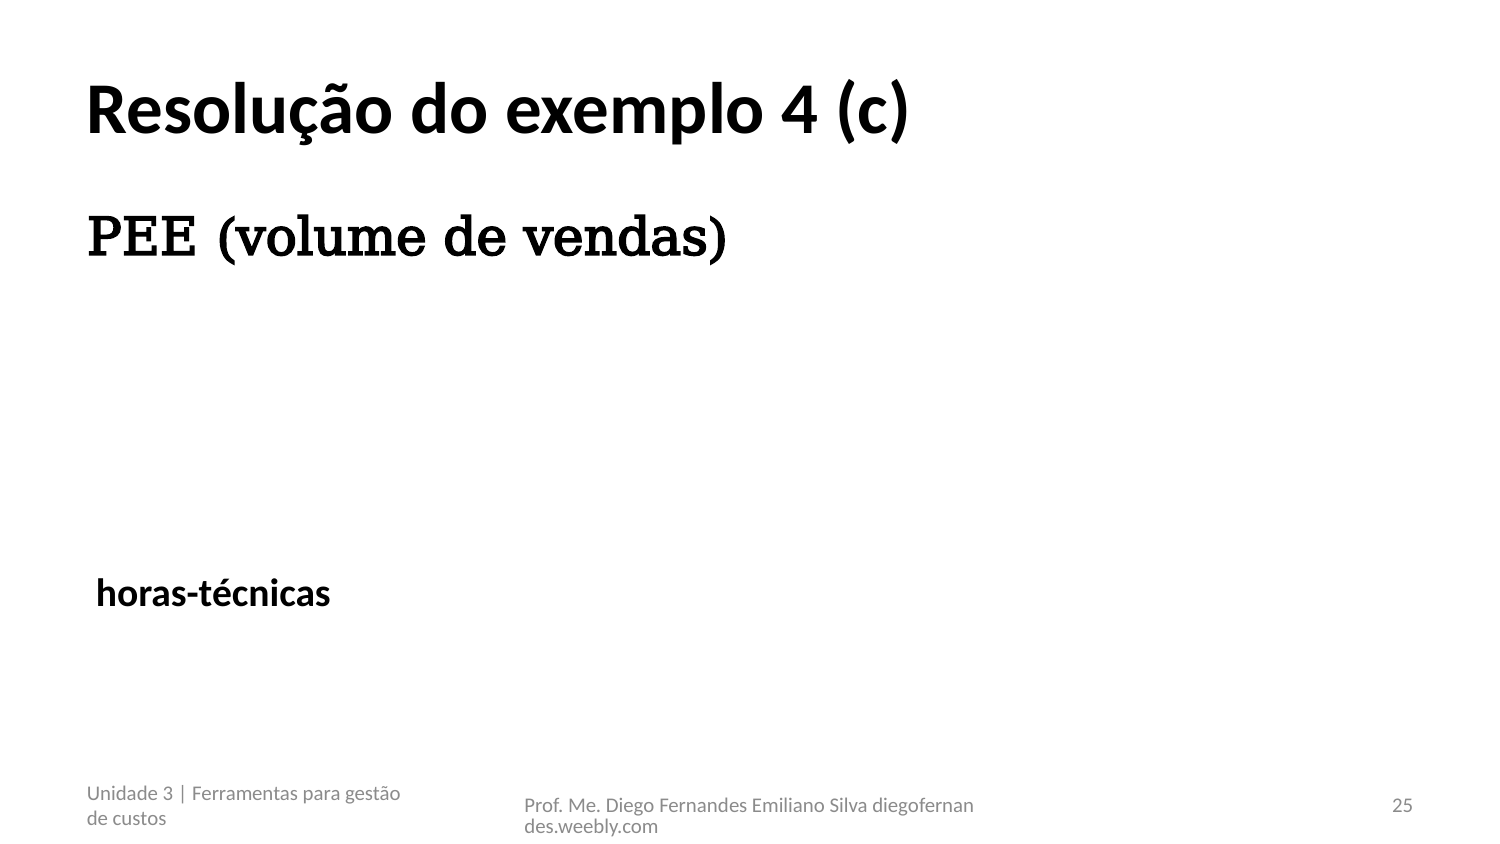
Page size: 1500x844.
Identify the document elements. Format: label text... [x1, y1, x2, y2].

footer Prof. Me. Diego Fernandes Emiliano Silva diegofernandes.weebly.com [512, 782, 988, 827]
title Resolução do exemplo 4 (c) [75, 33, 1425, 175]
slide_number Unidade 3 | Ferramentas para gestão de custos [75, 782, 425, 827]
slide_number 25 [1074, 782, 1425, 827]
